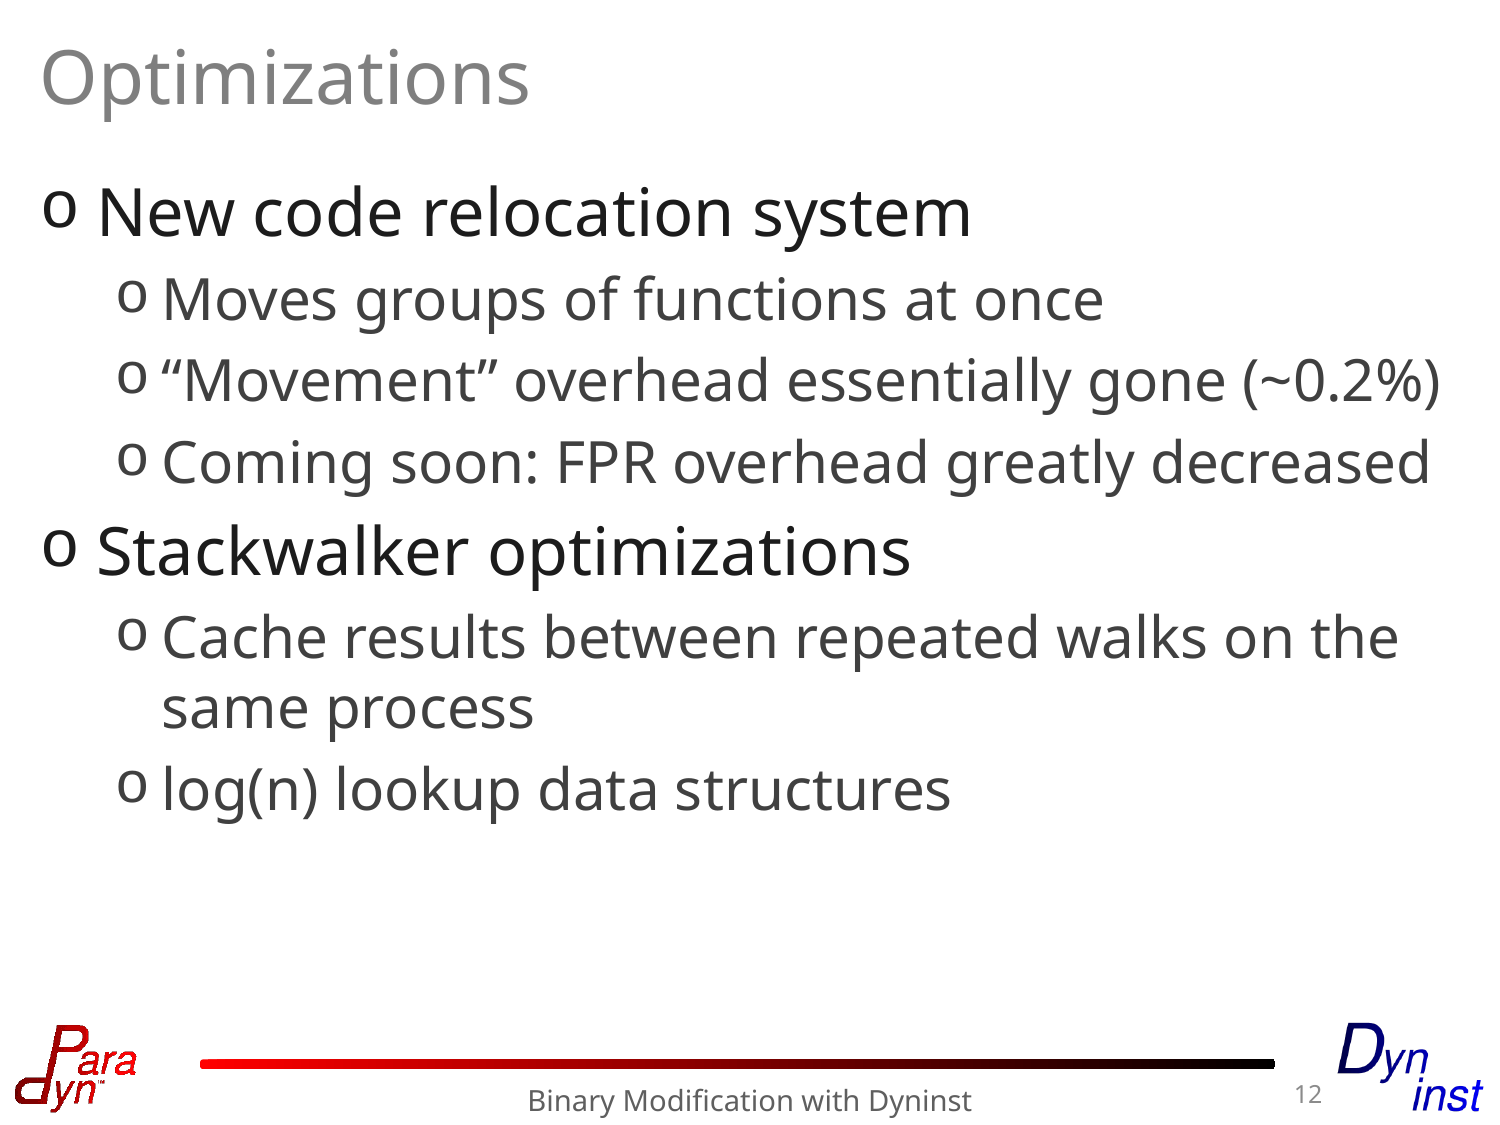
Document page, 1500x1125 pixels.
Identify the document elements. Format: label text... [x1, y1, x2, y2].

title Optimizations [24, 12, 1476, 138]
picture [12, 1022, 137, 1113]
list New code relocation system Moves groups of functions at once “Movement” overhead essentially gone (~0.2%) Coming soon: FPR overhead greatly decreased Stackwalker optimizations Cache results between repeated walks on the same process log(n) lookup data structures [24, 162, 1463, 1013]
picture [1337, 1022, 1488, 1113]
slide_number 12 [1137, 1065, 1338, 1125]
footer Binary Modification with Dyninst [362, 1074, 1138, 1125]
